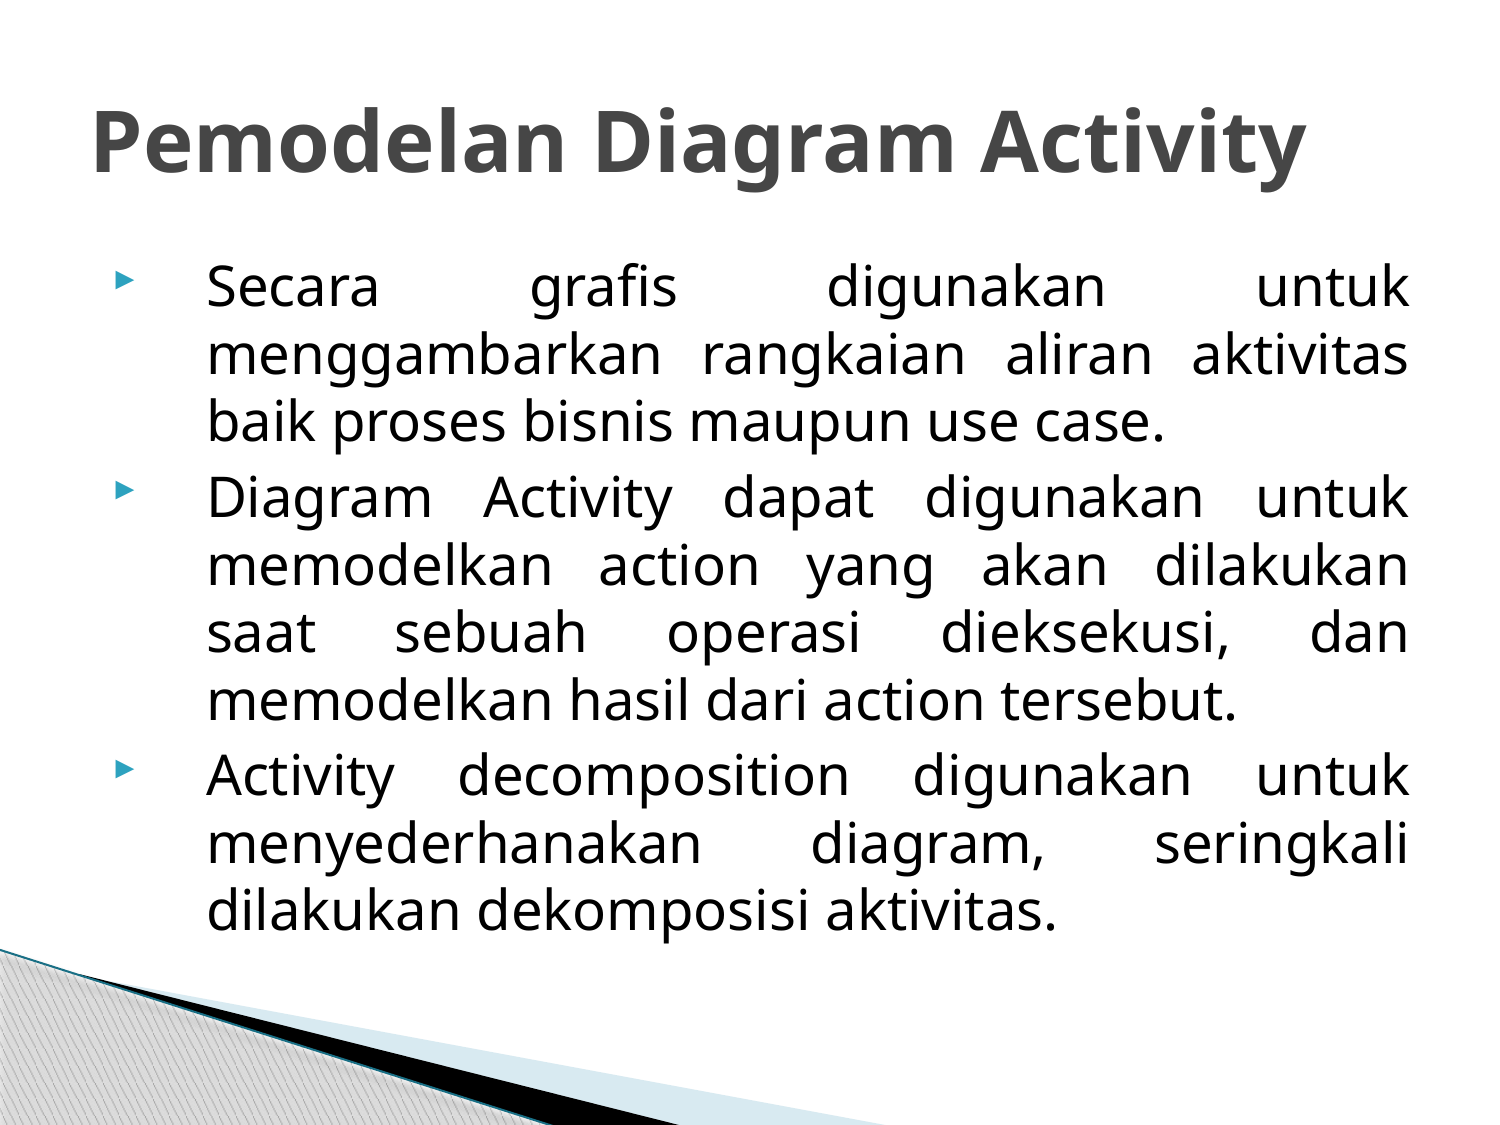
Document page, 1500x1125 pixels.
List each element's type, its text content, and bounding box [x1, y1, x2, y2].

title Pemodelan Diagram Activity [75, 45, 1425, 233]
list Secara grafis digunakan untuk menggambarkan rangkaian aliran aktivitas baik proses bisnis maupun use case. Diagram Activity dapat digunakan untuk memodelkan action yang akan dilakukan saat sebuah operasi dieksekusi, dan memodelkan hasil dari action tersebut. Activity decomposition digunakan untuk menyederhanakan diagram, seringkali dilakukan dekomposisi aktivitas. [75, 243, 1425, 986]
